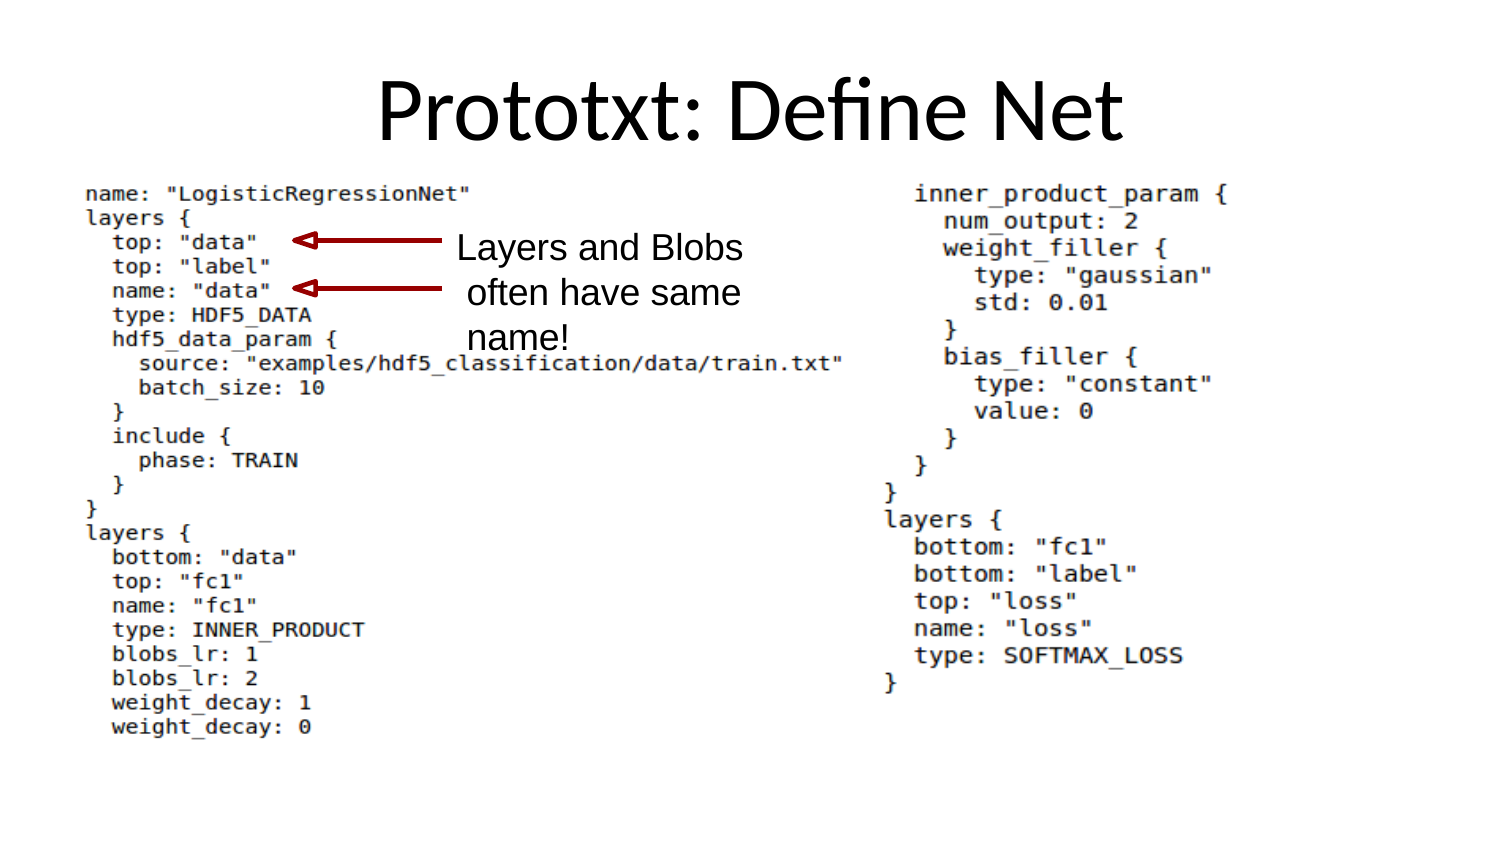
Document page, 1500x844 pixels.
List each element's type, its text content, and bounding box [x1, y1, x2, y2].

text_box Prototxt: Define Net [74, 49, 1425, 160]
text_box [872, 181, 1246, 697]
text_box Layers and Blobs often have same name! [454, 222, 748, 358]
text_box [294, 233, 316, 248]
text_box [75, 181, 857, 741]
text_box [294, 281, 316, 296]
